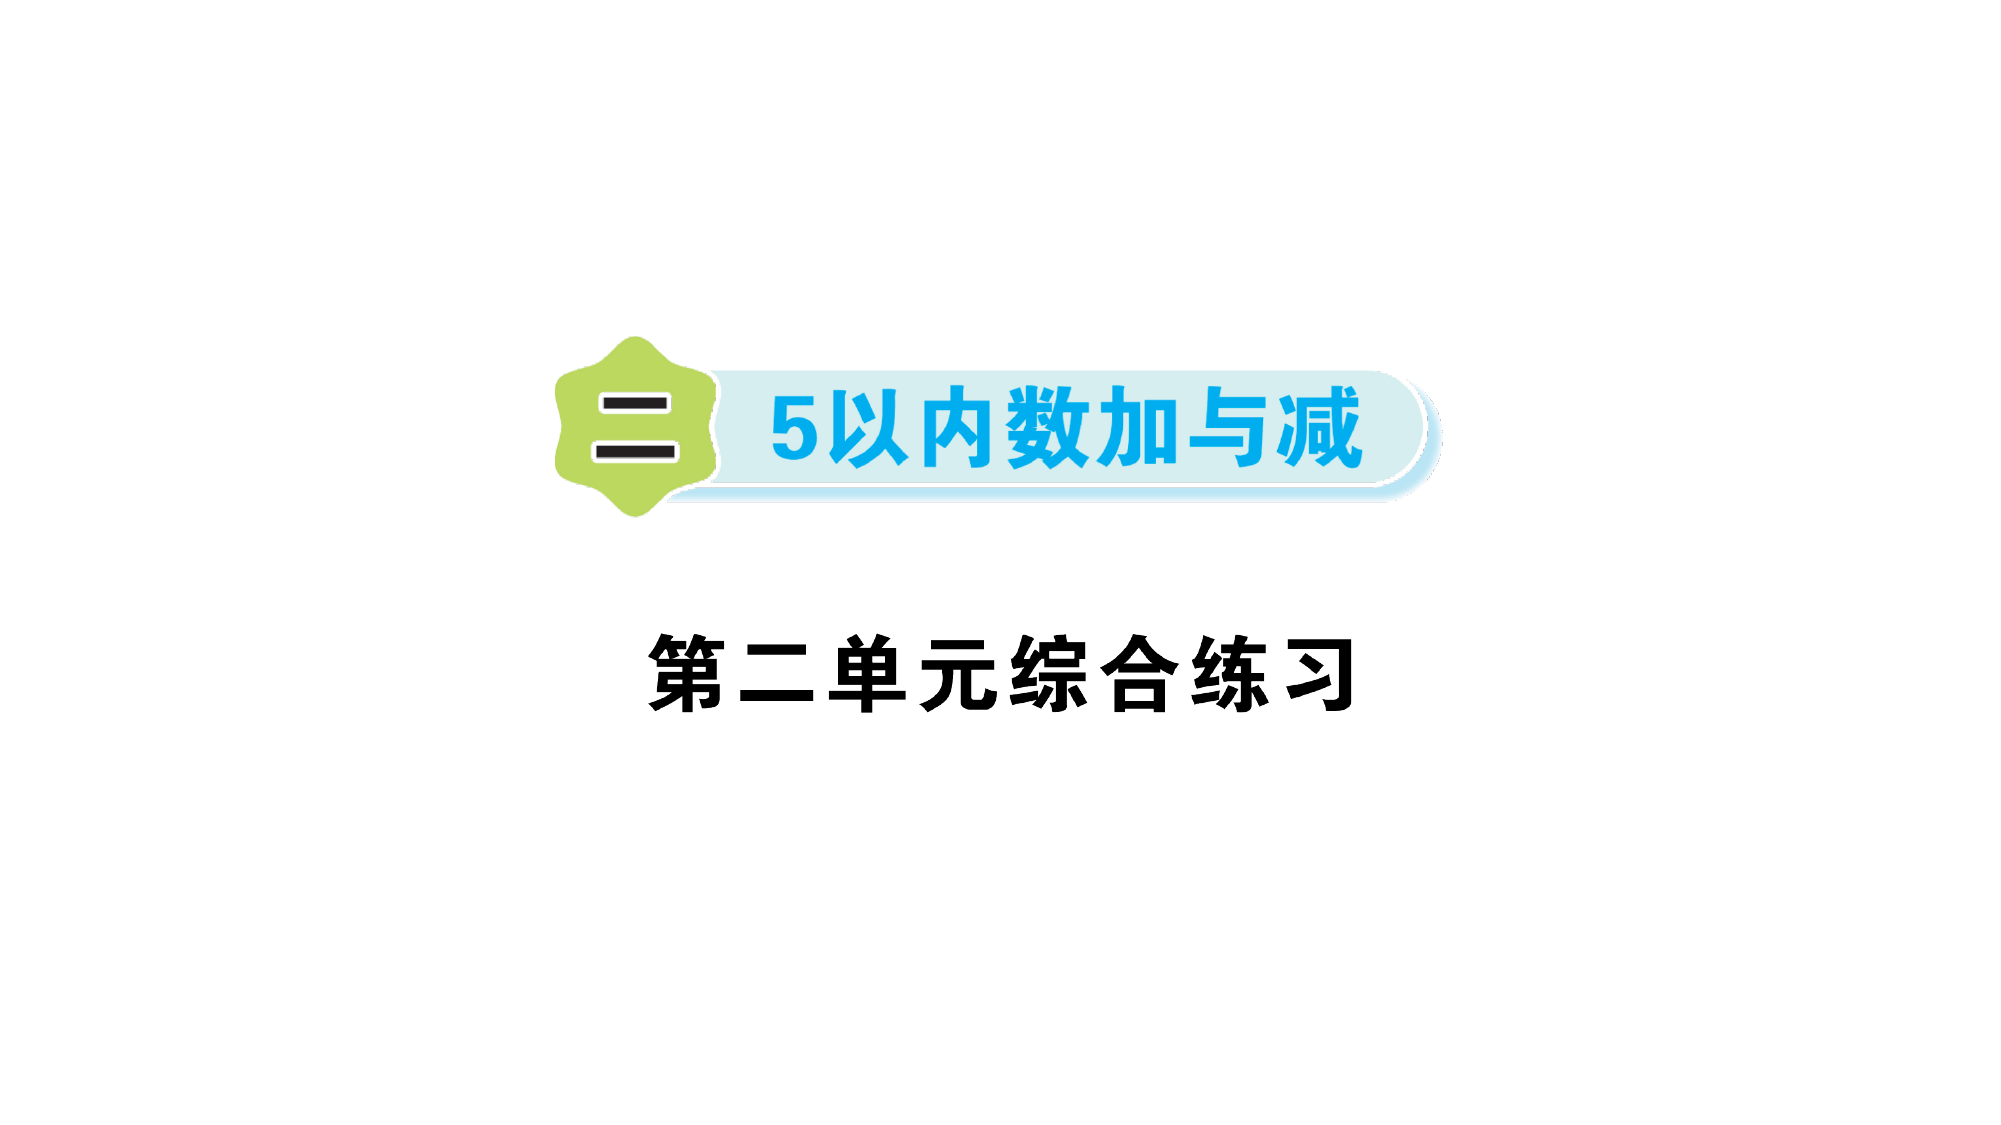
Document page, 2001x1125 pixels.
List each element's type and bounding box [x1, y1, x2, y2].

picture [551, 327, 1449, 526]
picture [644, 606, 1356, 735]
